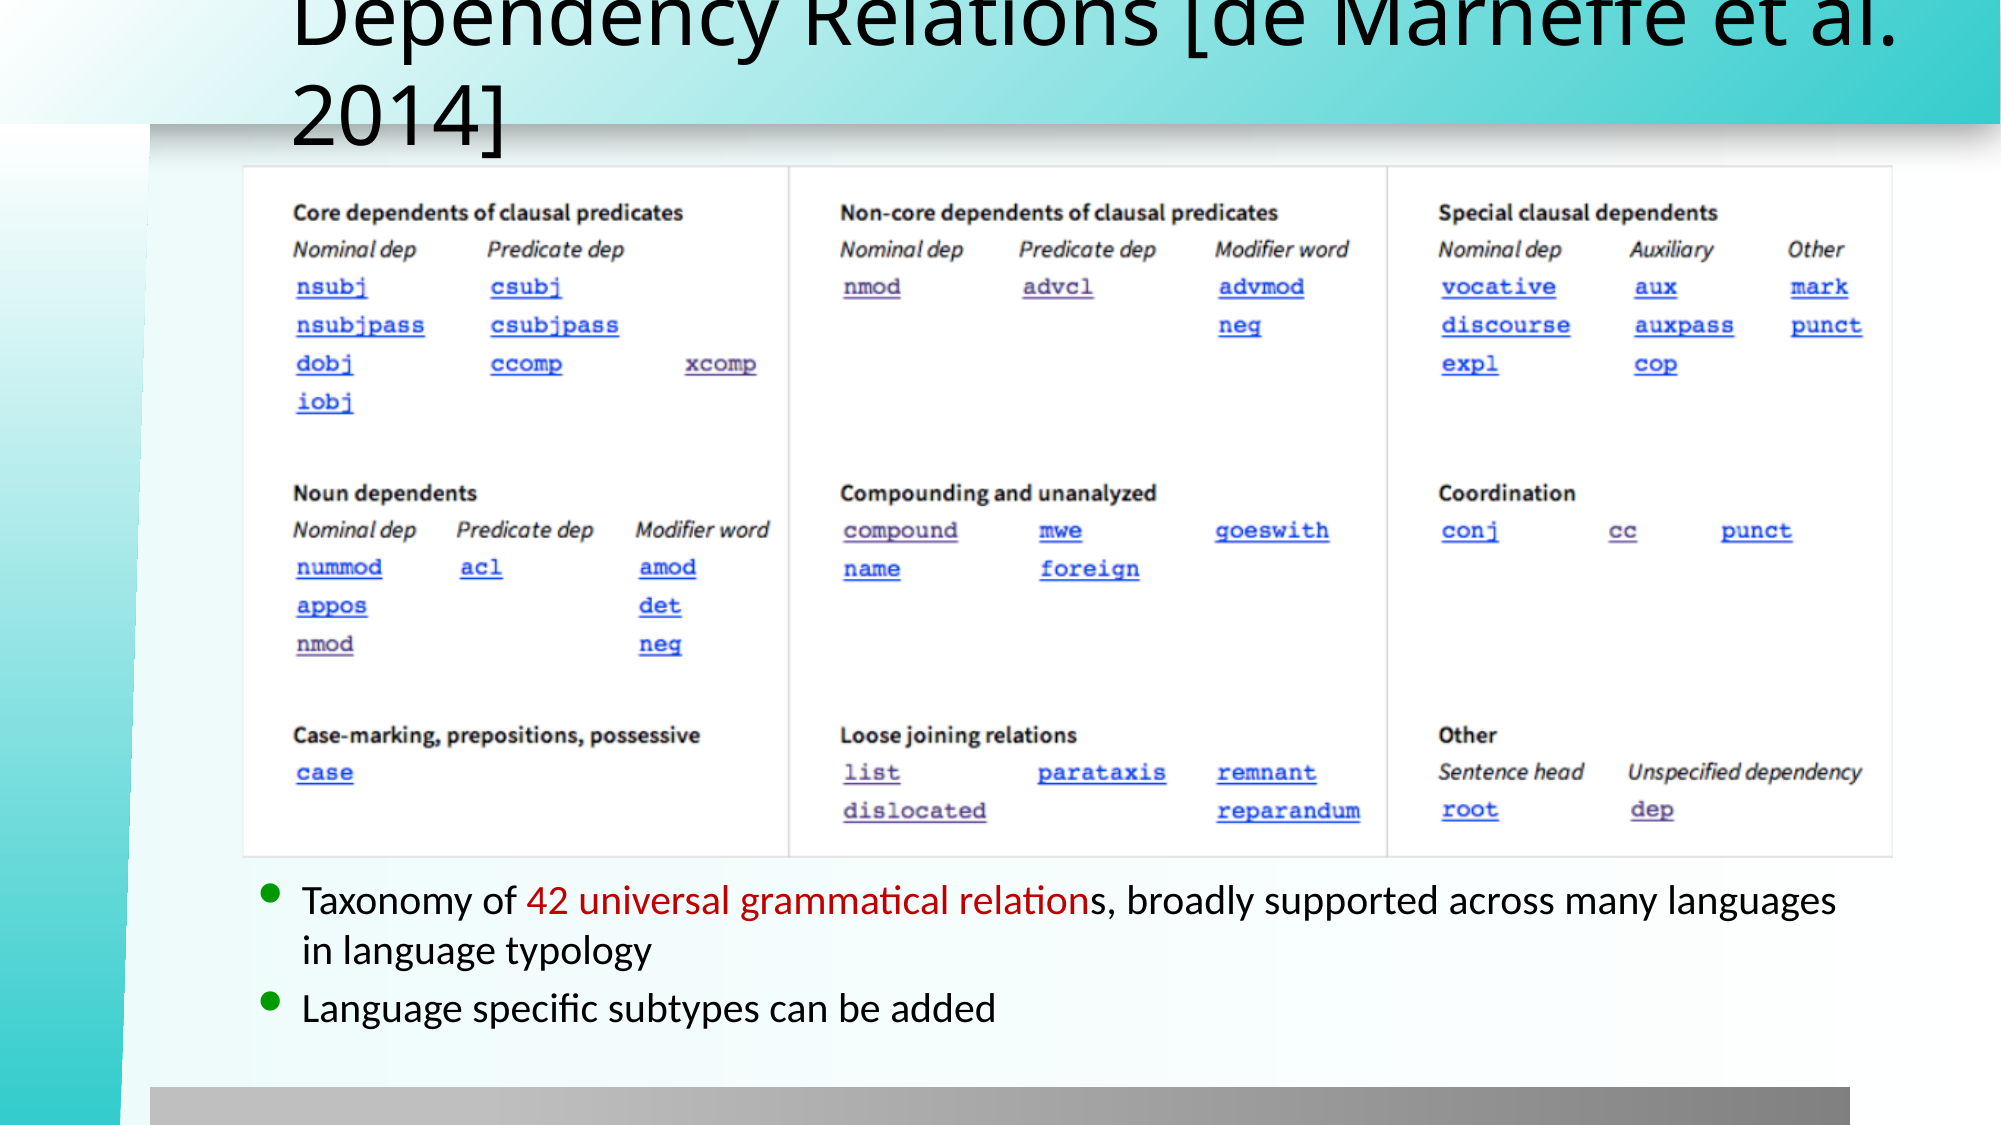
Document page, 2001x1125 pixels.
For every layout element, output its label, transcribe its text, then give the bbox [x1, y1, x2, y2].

picture [242, 165, 1893, 858]
list Taxonomy of 42 universal grammatical relations, broadly supported across many languages in language typology Language specific subtypes can be added [242, 867, 1893, 1073]
title Dependency Relations [de Marneffe et al. 2014] [274, 0, 2000, 125]
